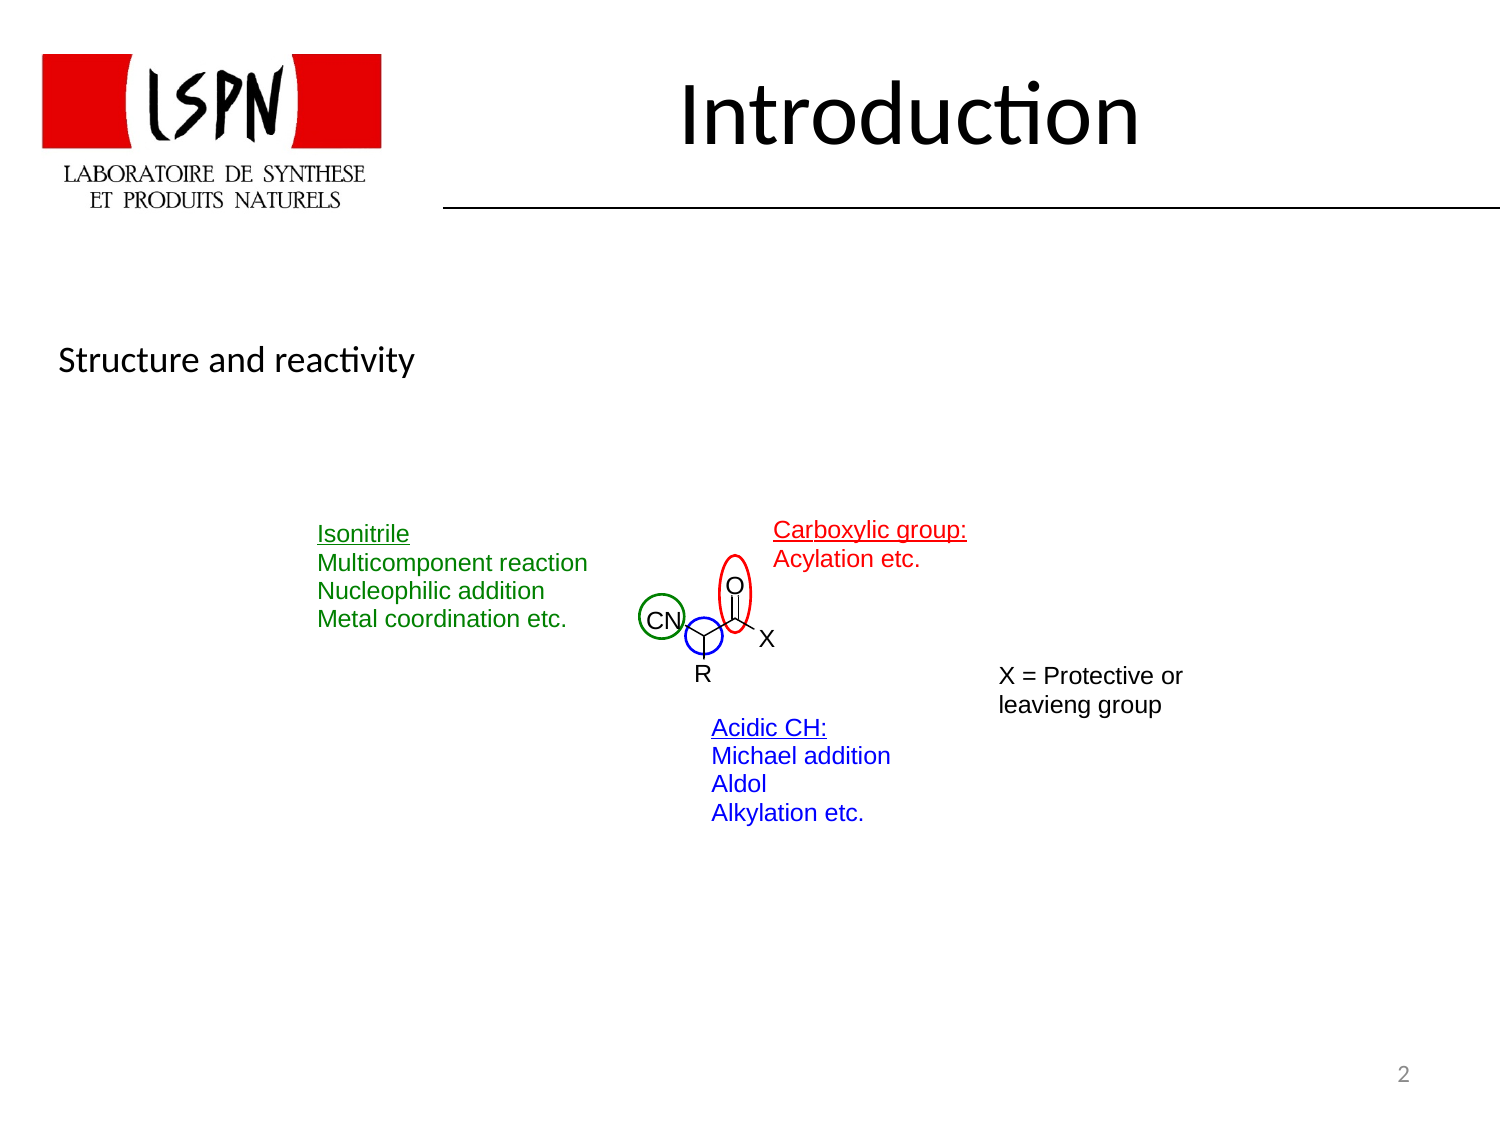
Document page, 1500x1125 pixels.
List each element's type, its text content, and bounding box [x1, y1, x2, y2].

text_box Structure and reactivity [43, 327, 431, 388]
text_box Introduction [395, 45, 1425, 233]
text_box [312, 514, 1191, 840]
picture [40, 54, 382, 223]
slide_number 2 [1074, 1042, 1425, 1103]
